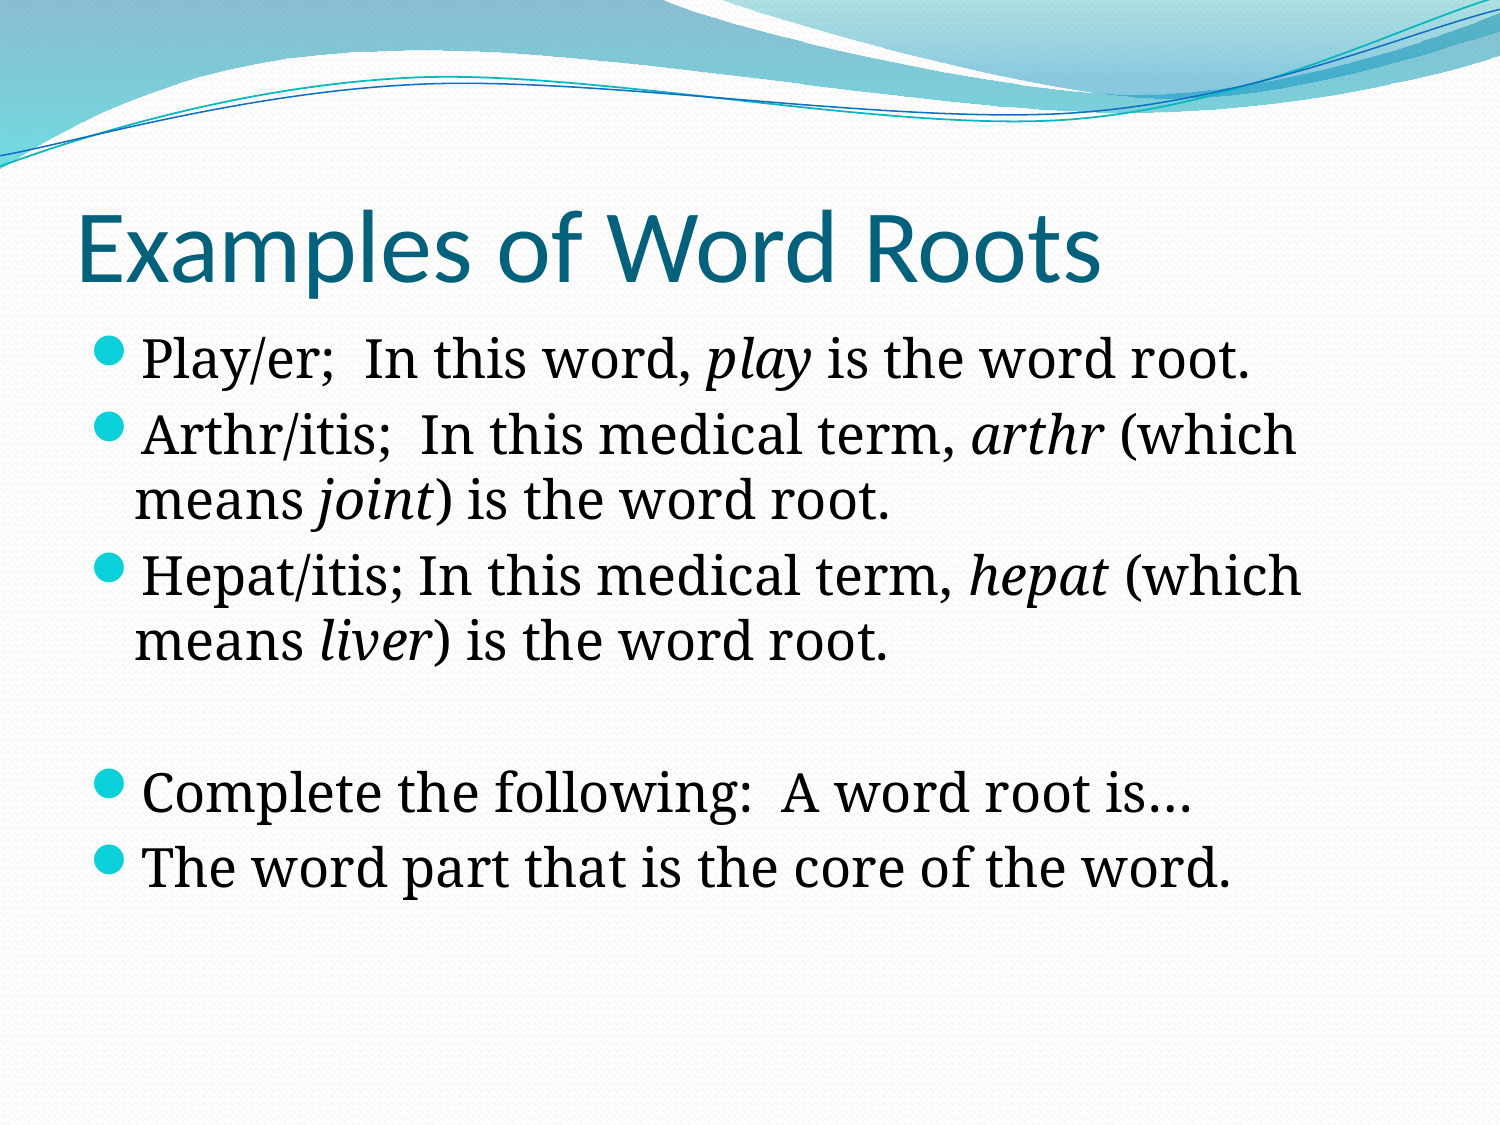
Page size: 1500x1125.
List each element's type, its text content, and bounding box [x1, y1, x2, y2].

list Play/er; In this word, play is the word root. Arthr/itis; In this medical term, arthr (which means joint) is the word root. Hepat/itis; In this medical term, hepat (which means liver) is the word root. Complete the following: A word root is… The word part that is the core of the word. [75, 317, 1425, 1038]
title Examples of Word Roots [75, 115, 1425, 303]
